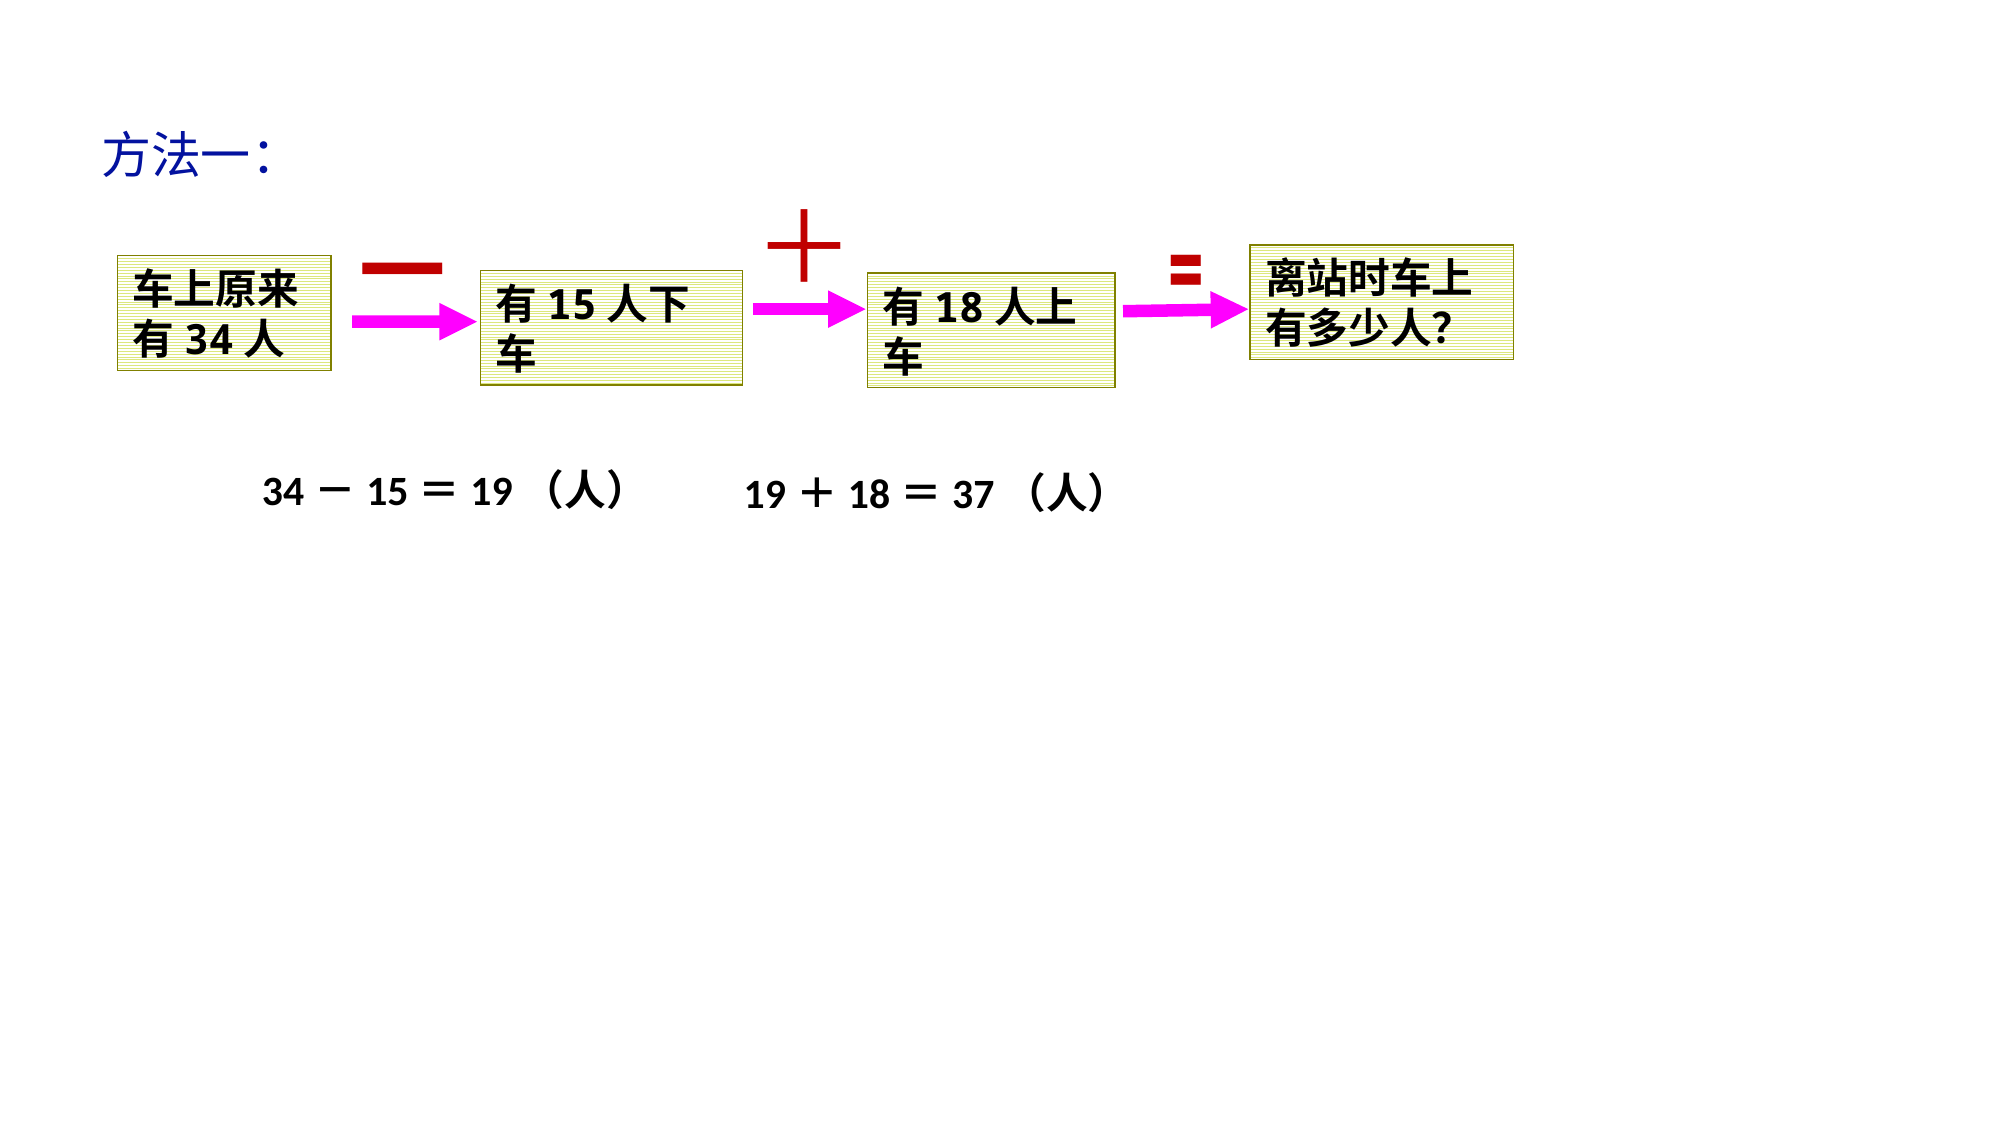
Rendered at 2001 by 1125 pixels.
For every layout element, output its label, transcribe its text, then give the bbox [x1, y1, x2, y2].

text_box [117, 176, 1514, 372]
text_box 19＋18＝37（人） [728, 459, 1145, 525]
text_box 方法一： [86, 116, 317, 192]
text_box 34－15＝19（人） [247, 456, 663, 522]
